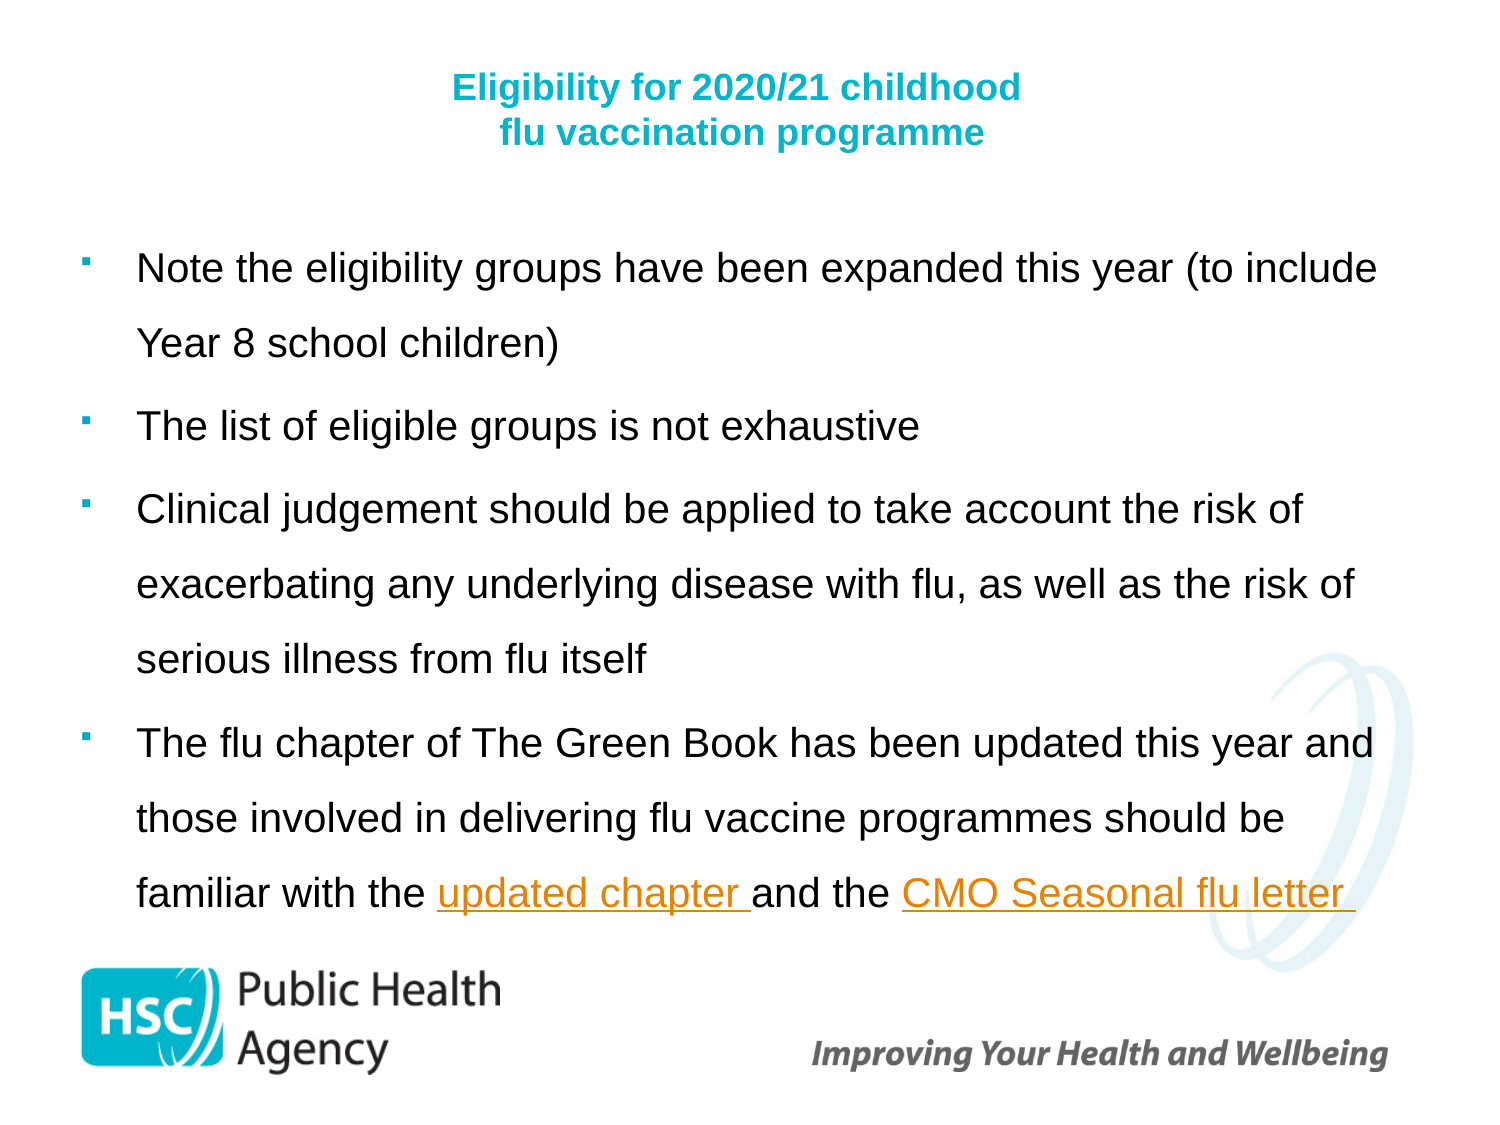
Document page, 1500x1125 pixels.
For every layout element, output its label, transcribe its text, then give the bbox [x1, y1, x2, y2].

list Note the eligibility groups have been expanded this year (to include Year 8 school children) The list of eligible groups is not exhaustive Clinical judgement should be applied to take account the risk of exacerbating any underlying disease with flu, as well as the risk of serious illness from flu itself The flu chapter of The Green Book has been updated this year and those involved in delivering flu vaccine programmes should be familiar with the updated chapter and the CMO Seasonal flu letter [64, 208, 1412, 953]
title Eligibility for 2020/21 childhood flu vaccination programme [53, 54, 1433, 161]
picture [1187, 649, 1417, 978]
slide_number 18 [0, 1034, 1500, 1125]
picture [75, 962, 500, 1034]
